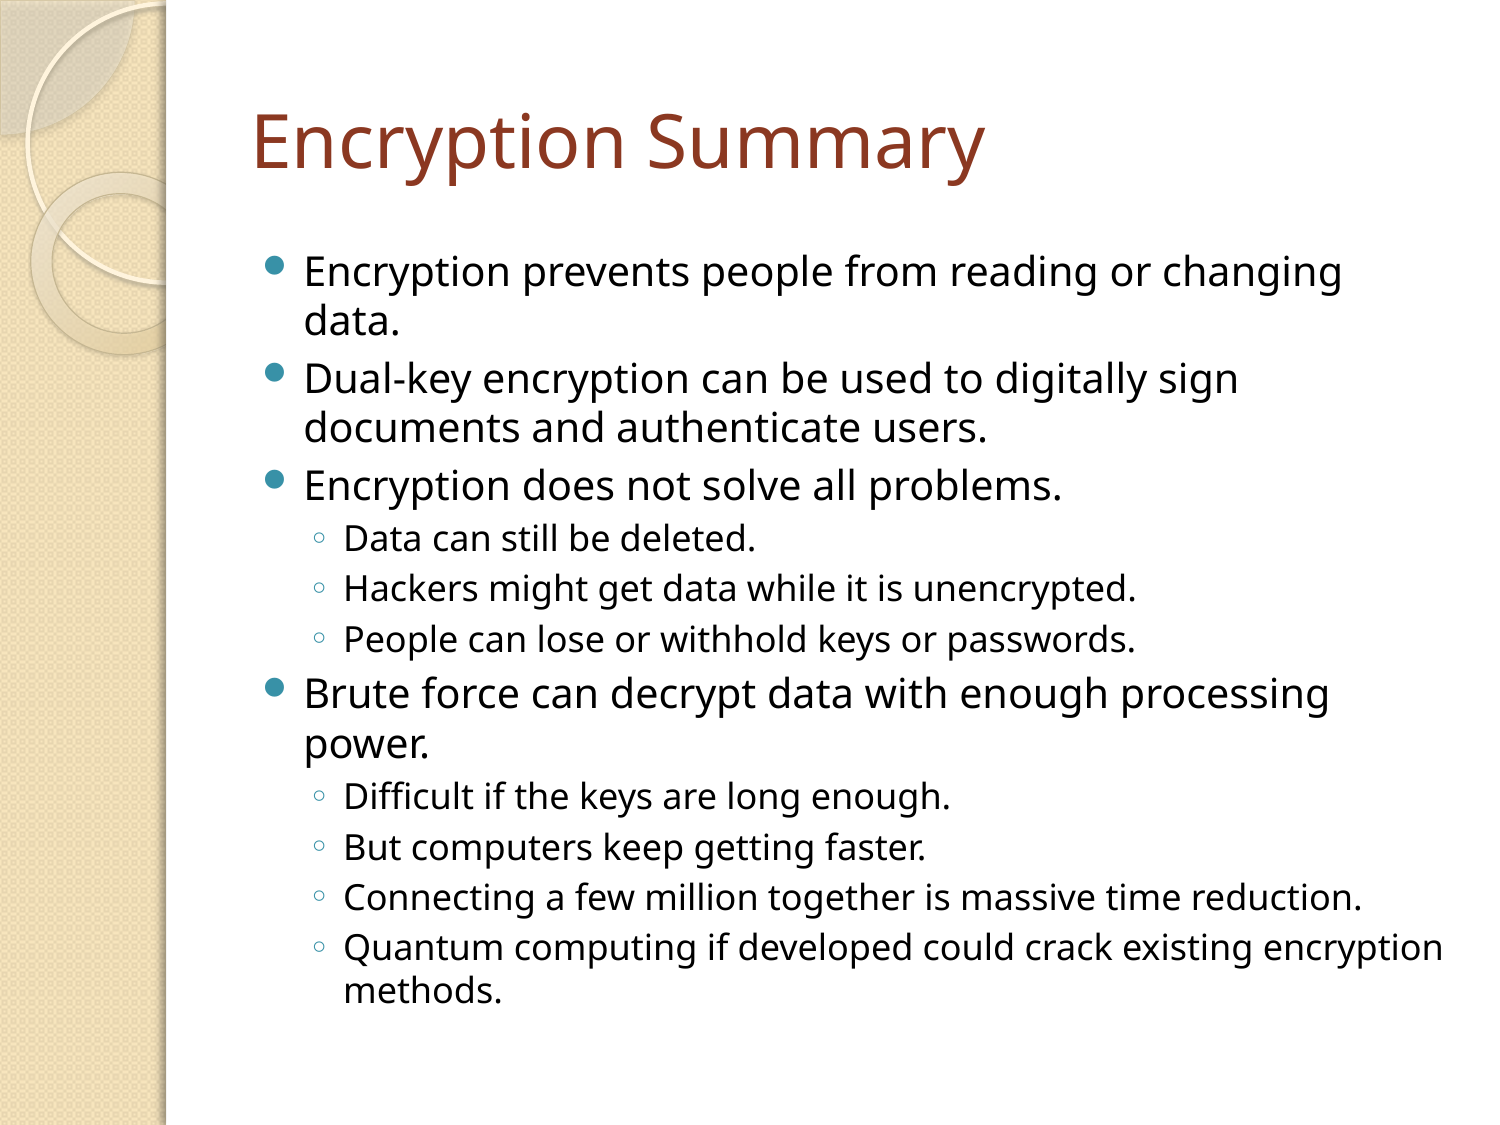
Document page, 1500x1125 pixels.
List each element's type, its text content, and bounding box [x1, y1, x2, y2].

title Encryption Summary [235, 45, 1466, 233]
list Encryption prevents people from reading or changing data. Dual-key encryption can be used to digitally sign documents and authenticate users. Encryption does not solve all problems. Data can still be deleted. Hackers might get data while it is unencrypted. People can lose or withhold keys or passwords. Brute force can decrypt data with enough processing power. Difficult if the keys are long enough. But computers keep getting faster. Connecting a few million together is massive time reduction. Quantum computing if developed could crack existing encryption methods. [235, 237, 1466, 1025]
